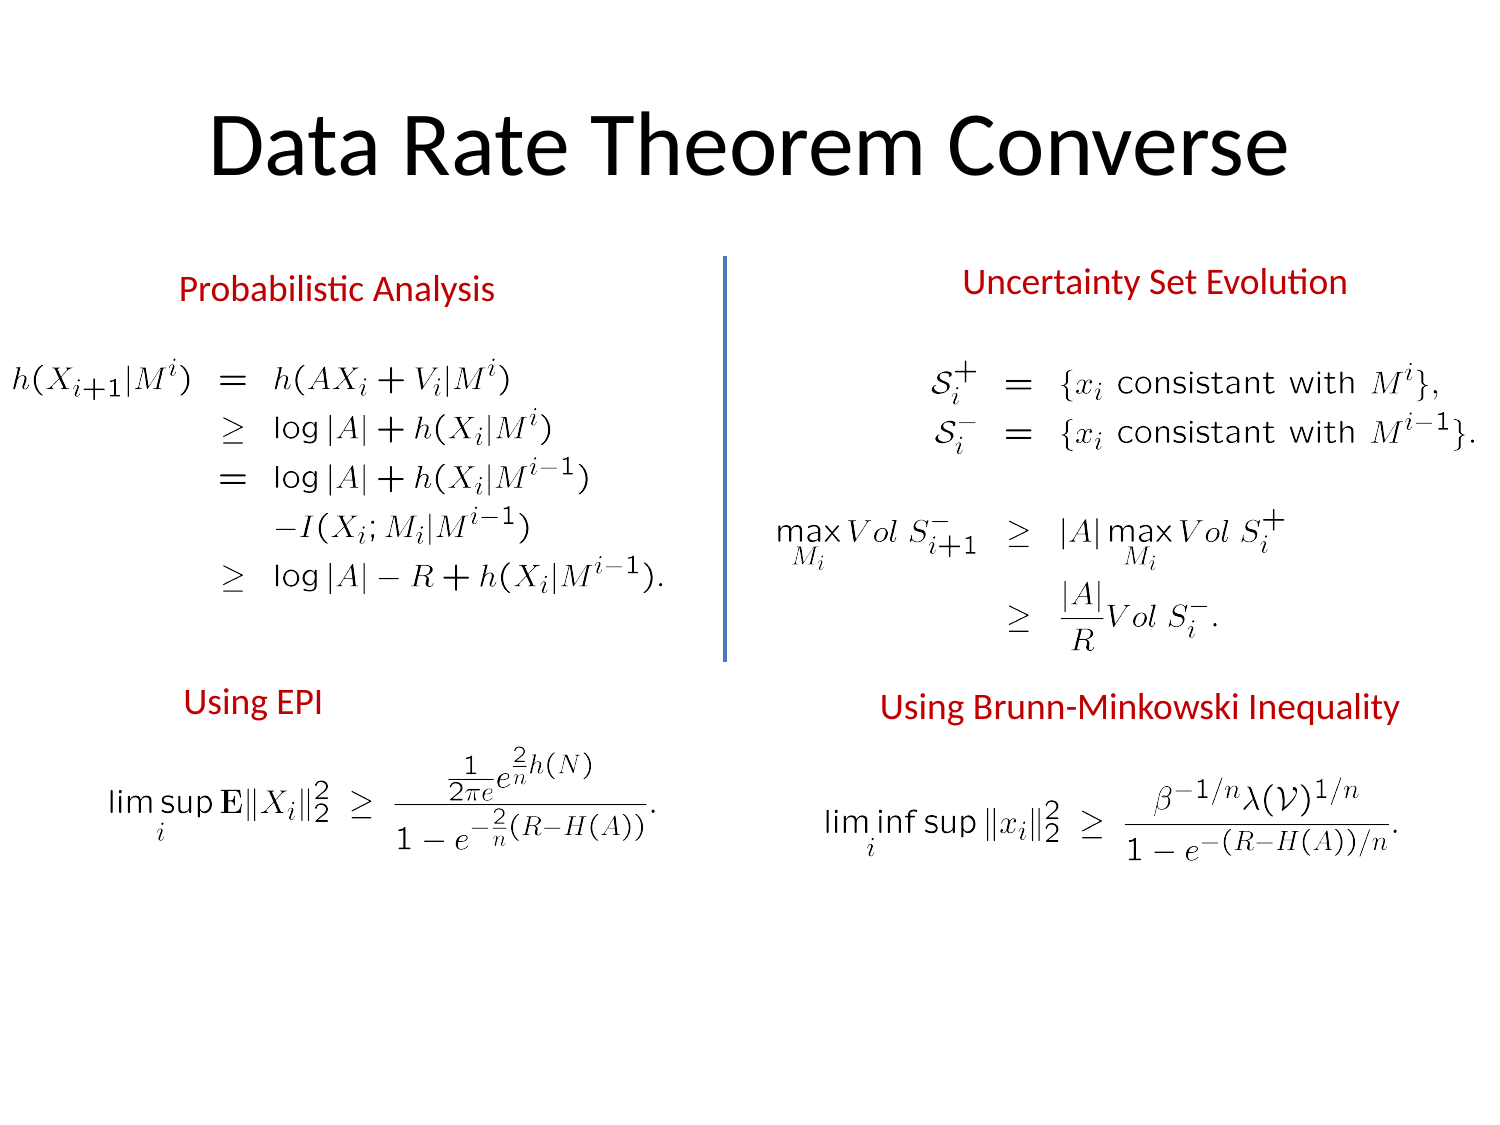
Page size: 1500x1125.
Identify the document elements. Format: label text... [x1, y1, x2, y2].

picture [776, 359, 1476, 652]
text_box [109, 656, 1419, 863]
picture [12, 357, 663, 596]
title Data Rate Theorem Converse [75, 45, 1425, 233]
text_box Probabilistic Analysis [164, 256, 511, 317]
text_box Uncertainty Set Evolution [947, 249, 1364, 310]
